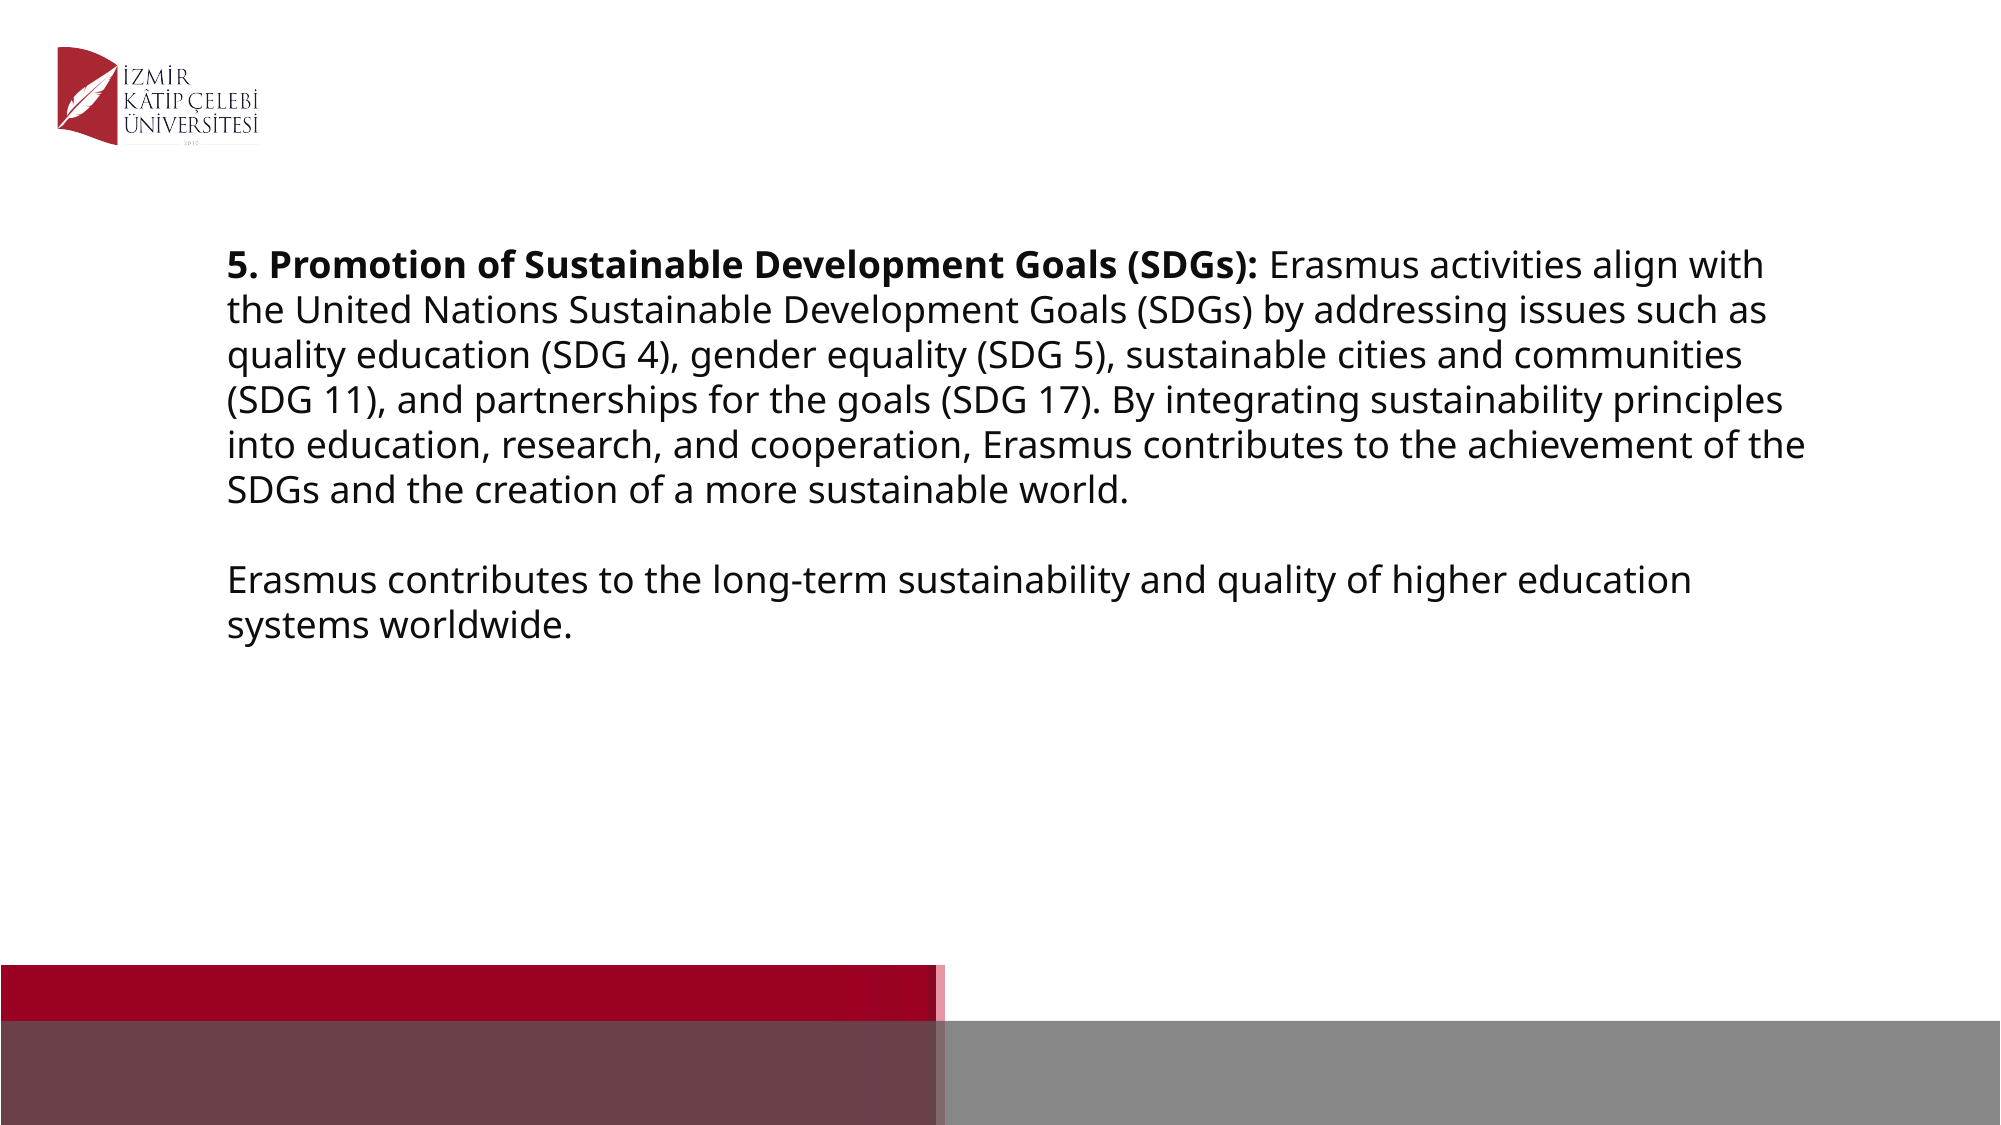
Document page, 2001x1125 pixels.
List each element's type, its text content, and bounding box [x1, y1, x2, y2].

picture [1, 965, 945, 1125]
picture [37, 31, 284, 170]
text_box [945, 1020, 2000, 1125]
text_box 5. Promotion of Sustainable Development Goals (SDGs): Erasmus activities align with the United Nations Sustainable Development Goals (SDGs) by addressing issues such as quality education (SDG 4), gender equality (SDG 5), sustainable cities and communities (SDG 11), and partnerships for the goals (SDG 17). By integrating sustainability principles into education, research, and cooperation, Erasmus contributes to the achievement of the SDGs and the creation of a more sustainable world. Erasmus contributes to the long-term sustainability and quality of higher education systems worldwide. [212, 188, 1843, 744]
